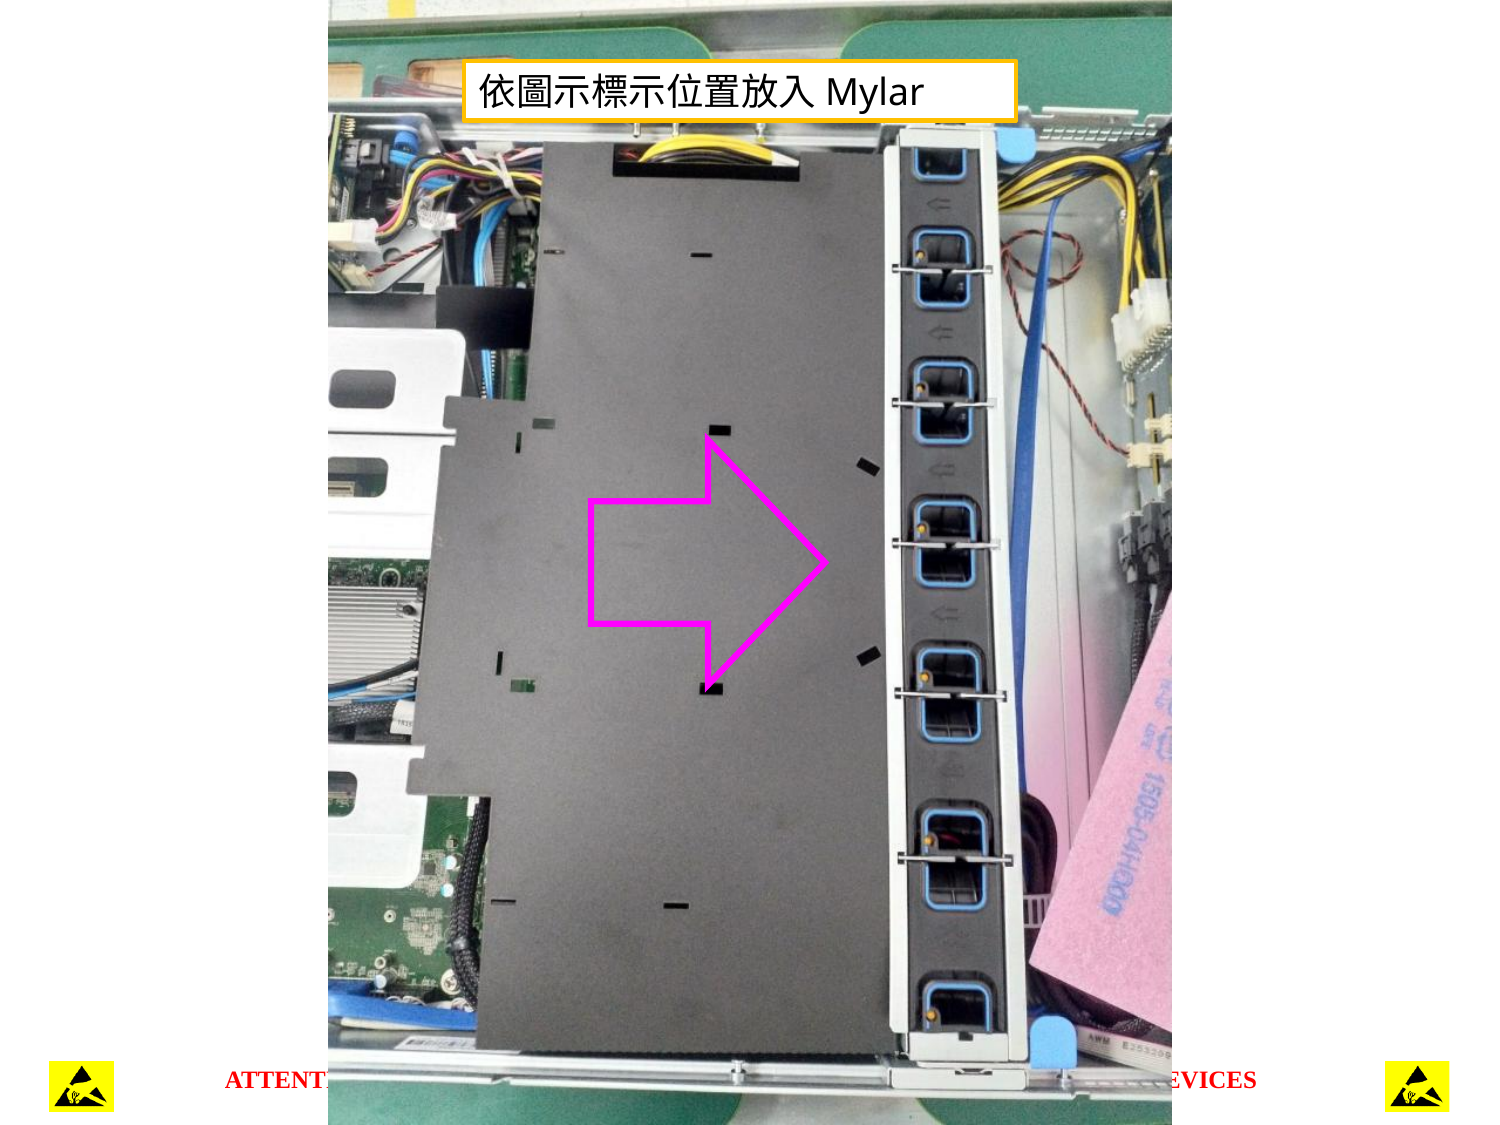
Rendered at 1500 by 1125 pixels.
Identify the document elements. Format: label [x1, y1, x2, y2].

picture [1385, 1061, 1450, 1112]
picture [49, 1061, 114, 1112]
picture [328, 0, 1172, 1125]
